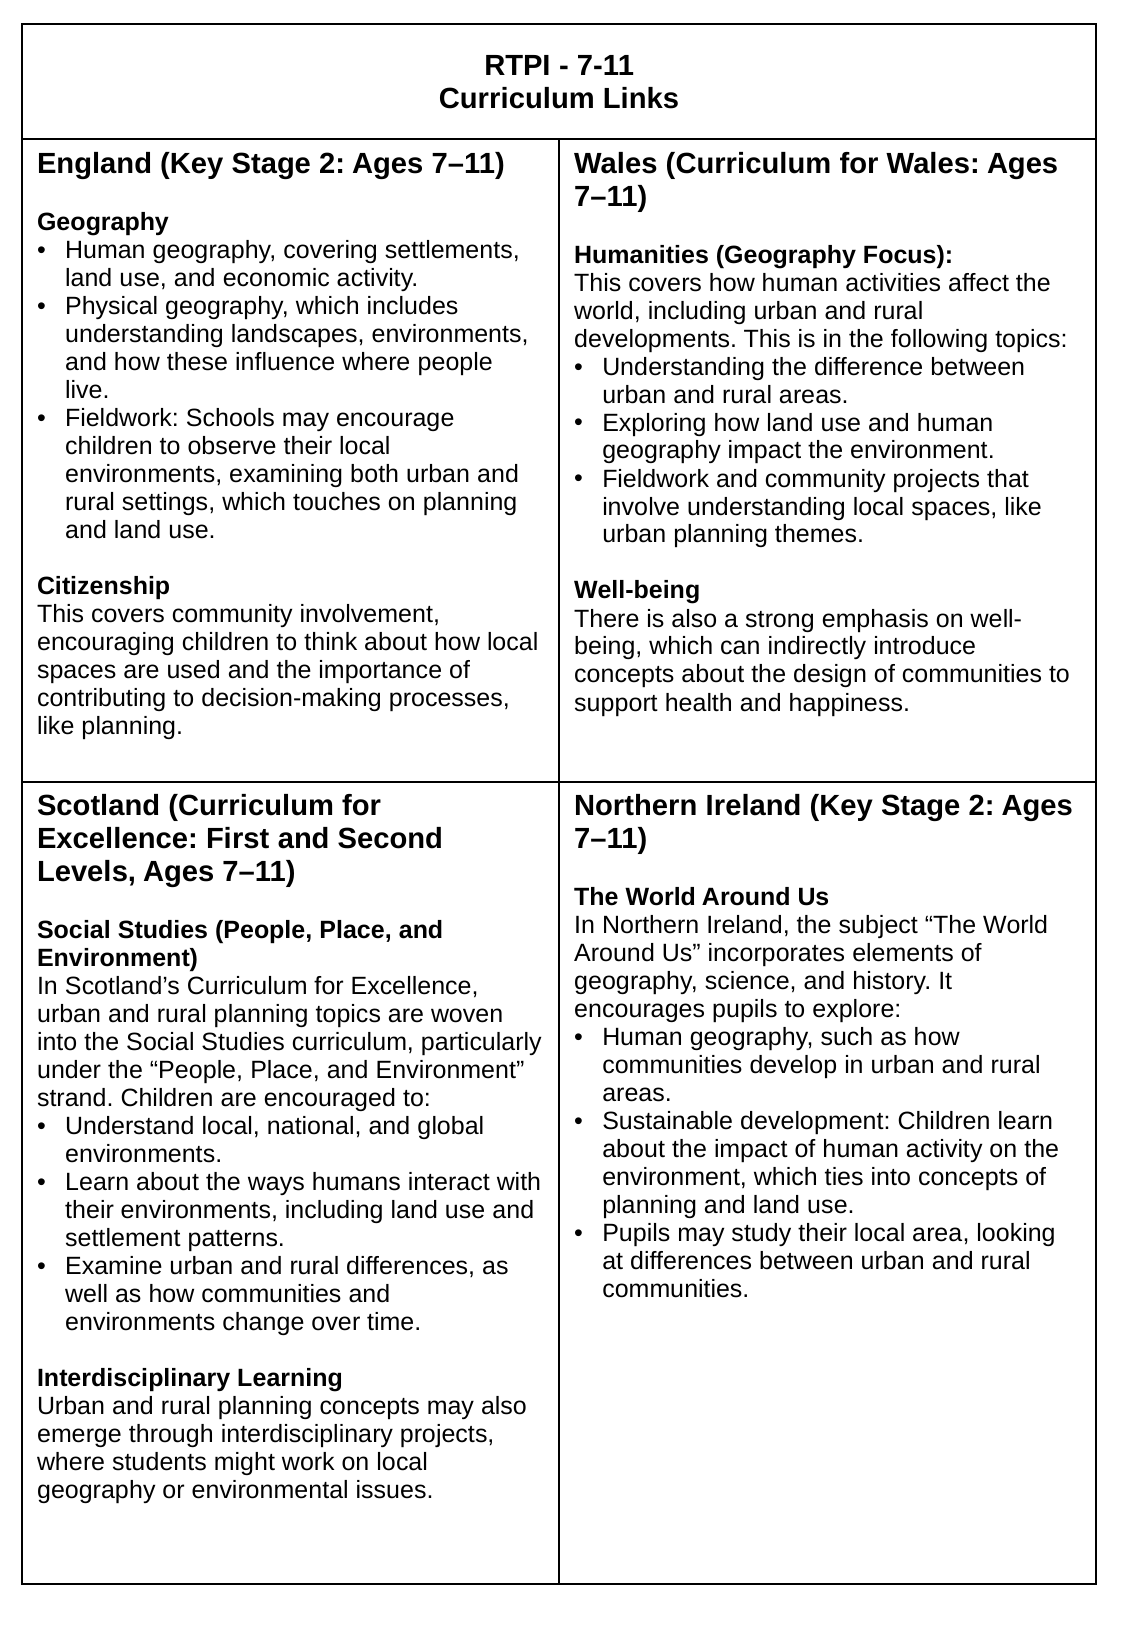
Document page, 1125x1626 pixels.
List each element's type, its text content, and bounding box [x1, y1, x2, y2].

table_cell England (Key Stage 2: Ages 7–11) Geography Human geography, covering settlements, land use, and economic activity. Physical geography, which includes understanding landscapes, environments, and how these influence where people live. Fieldwork: Schools may encourage children to observe their local environments, examining both urban and rural settings, which touches on planning and land use. Citizenship This covers community involvement, encouraging children to think about how local spaces are used and the importance of contributing to decision-making processes, like planning. [23, 140, 558, 781]
table_cell Scotland (Curriculum for Excellence: First and Second Levels, Ages 7–11) Social Studies (People, Place, and Environment) In Scotland’s Curriculum for Excellence, urban and rural planning topics are woven into the Social Studies curriculum, particularly under the “People, Place, and Environment” strand. Children are encouraged to: Understand local, national, and global environments. Learn about the ways humans interact with their environments, including land use and settlement patterns. Examine urban and rural differences, as well as how communities and environments change over time. Interdisciplinary Learning Urban and rural planning concepts may also emerge through interdisciplinary projects, where students might work on local geography or environmental issues. [23, 783, 558, 1583]
table_header RTPI - 7-11 Curriculum Links [23, 25, 1095, 138]
table_cell Wales (Curriculum for Wales: Ages 7–11) Humanities (Geography Focus): This covers how human activities affect the world, including urban and rural developments. This is in the following topics: Understanding the difference between urban and rural areas. Exploring how land use and human geography impact the environment. Fieldwork and community projects that involve understanding local spaces, like urban planning themes. Well-being There is also a strong emphasis on well-being, which can indirectly introduce concepts about the design of communities to support health and happiness. [560, 140, 1095, 781]
table_cell Northern Ireland (Key Stage 2: Ages 7–11) The World Around Us In Northern Ireland, the subject “The World Around Us” incorporates elements of geography, science, and history. It encourages pupils to explore: Human geography, such as how communities develop in urban and rural areas. Sustainable development: Children learn about the impact of human activity on the environment, which ties into concepts of planning and land use. Pupils may study their local area, looking at differences between urban and rural communities. [560, 783, 1095, 1583]
